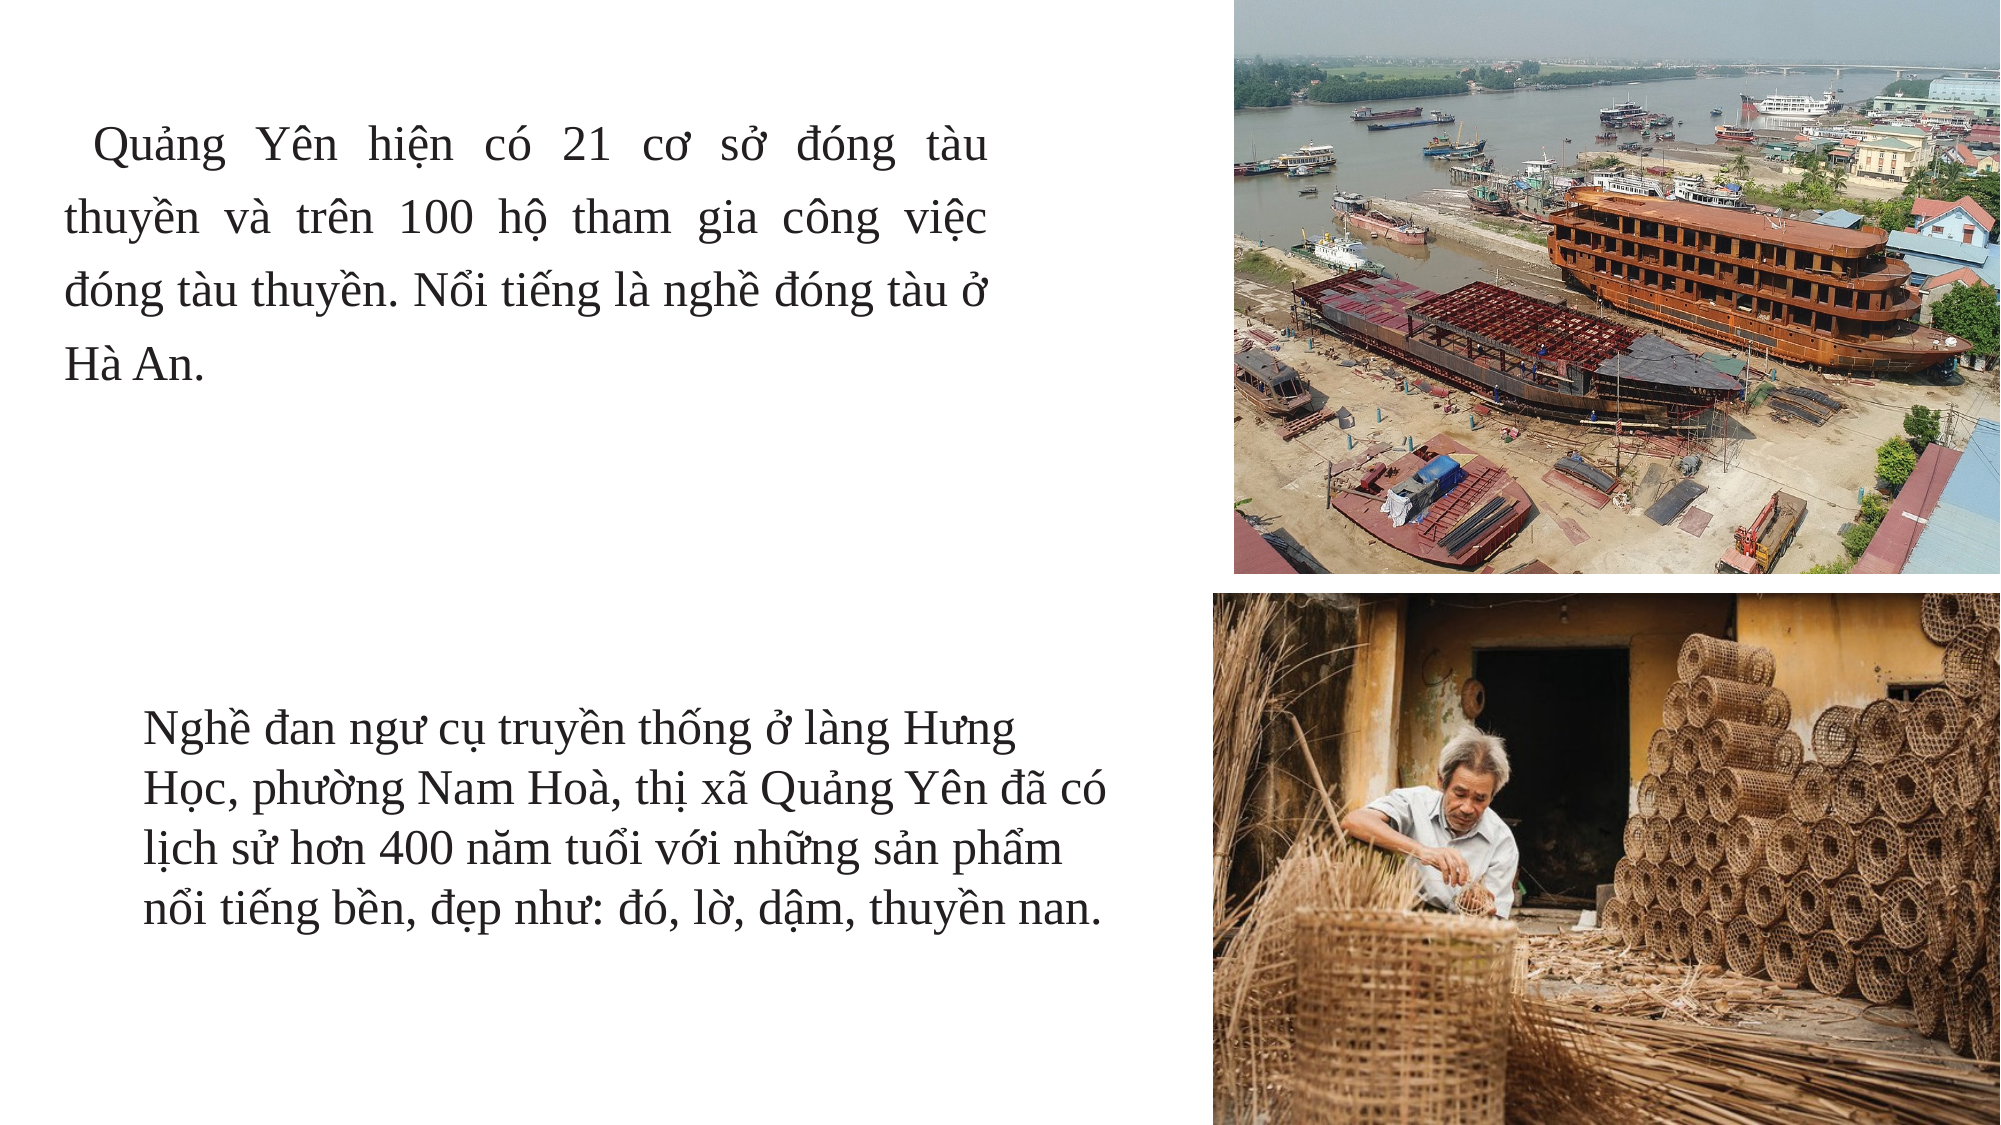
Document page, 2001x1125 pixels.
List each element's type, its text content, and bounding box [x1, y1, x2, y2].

picture [1234, 0, 2000, 574]
picture [1213, 593, 2000, 1125]
text_box Quảng Yên hiện có 21 cơ sở đóng tàu thuyền và trên 100 hộ tham gia công việc đóng tàu thuyền. Nổi tiếng là nghề đóng tàu ở Hà An. [27, 89, 1028, 398]
text_box Nghề đan ngư cụ truyền thống ở làng Hưng Học, phường Nam Hoà, thị xã Quảng Yên đã có lịch sử hơn 400 năm tuổi với những sản phẩm nổi tiếng bền, đẹp như: đó, lờ, dậm, thuyền nan. [128, 686, 1129, 942]
